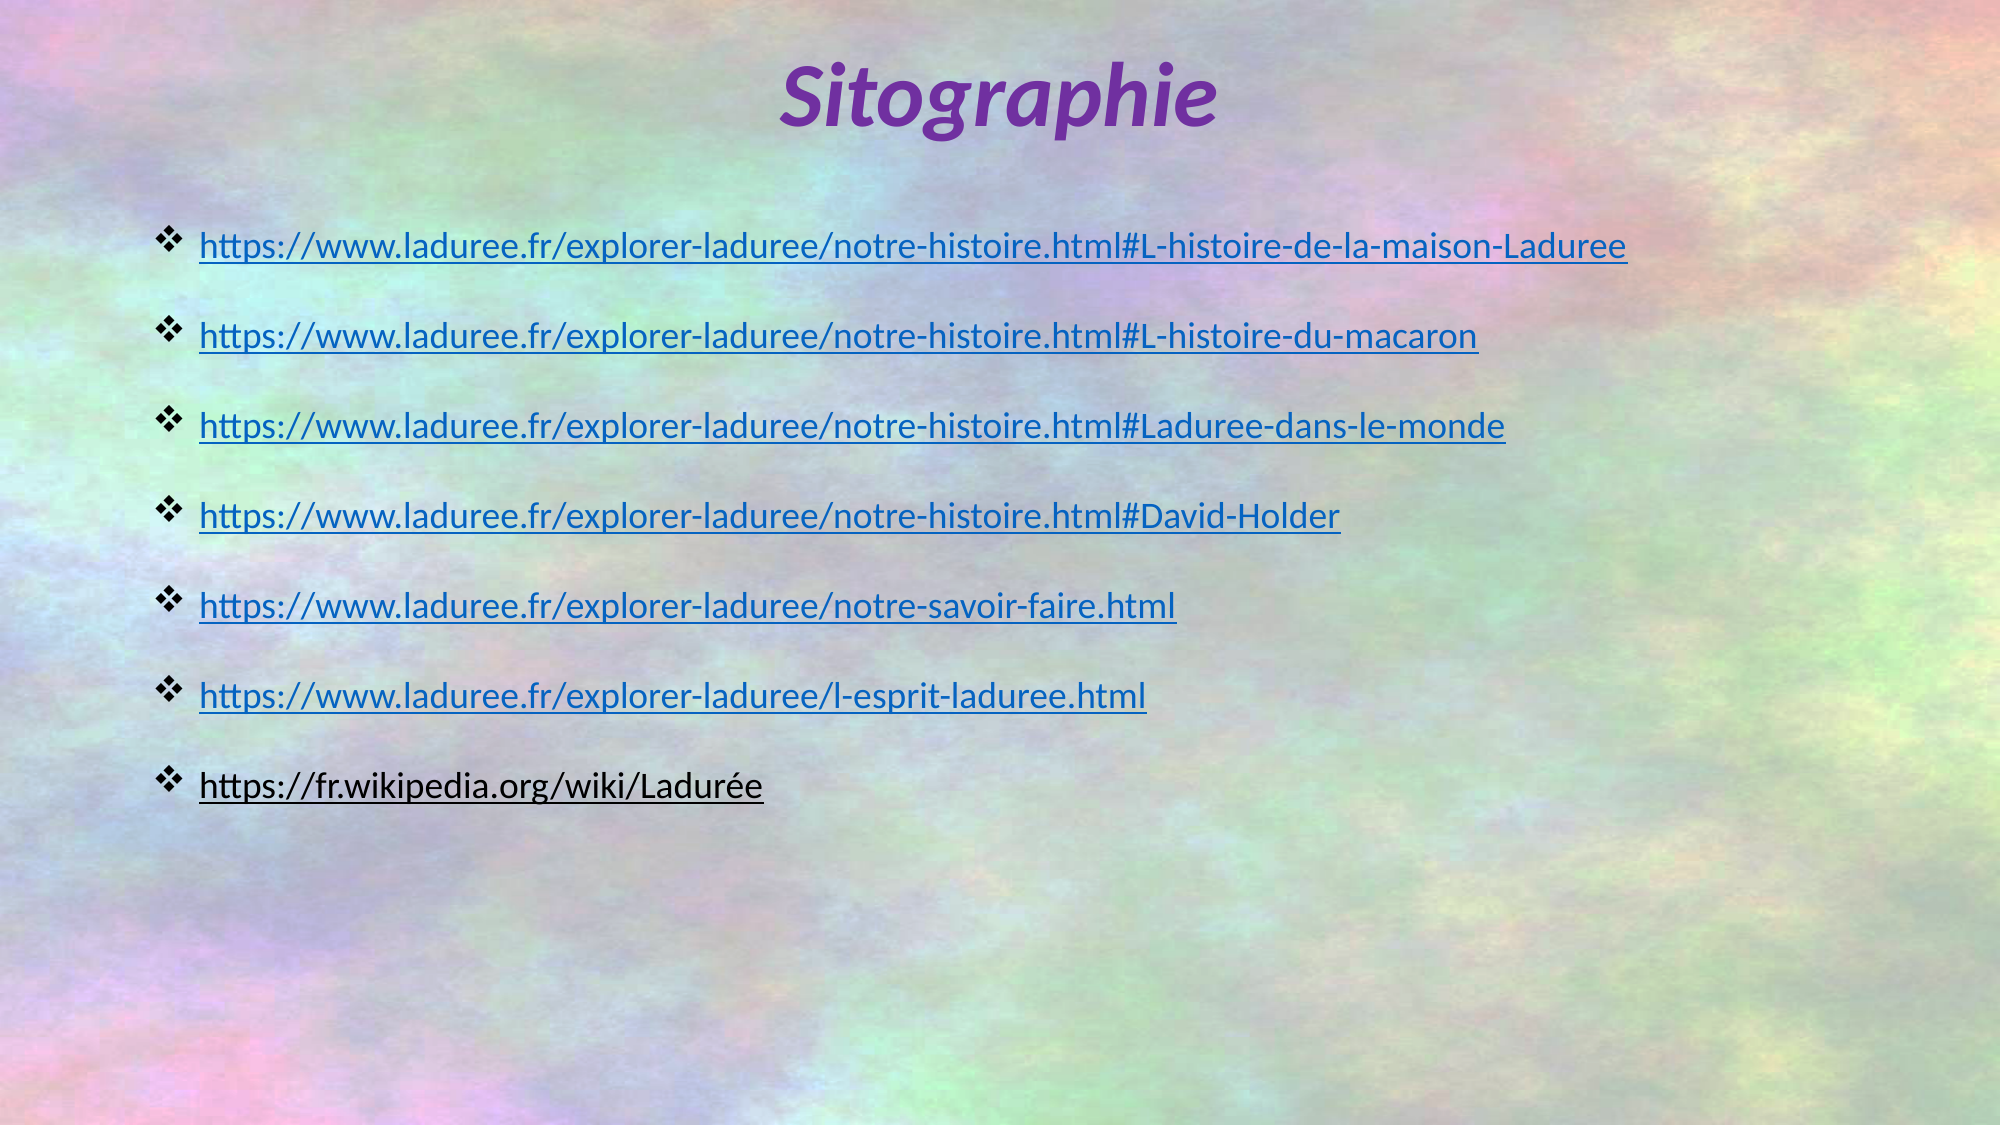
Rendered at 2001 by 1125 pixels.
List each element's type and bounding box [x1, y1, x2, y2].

list [0, 0, 2000, 1125]
